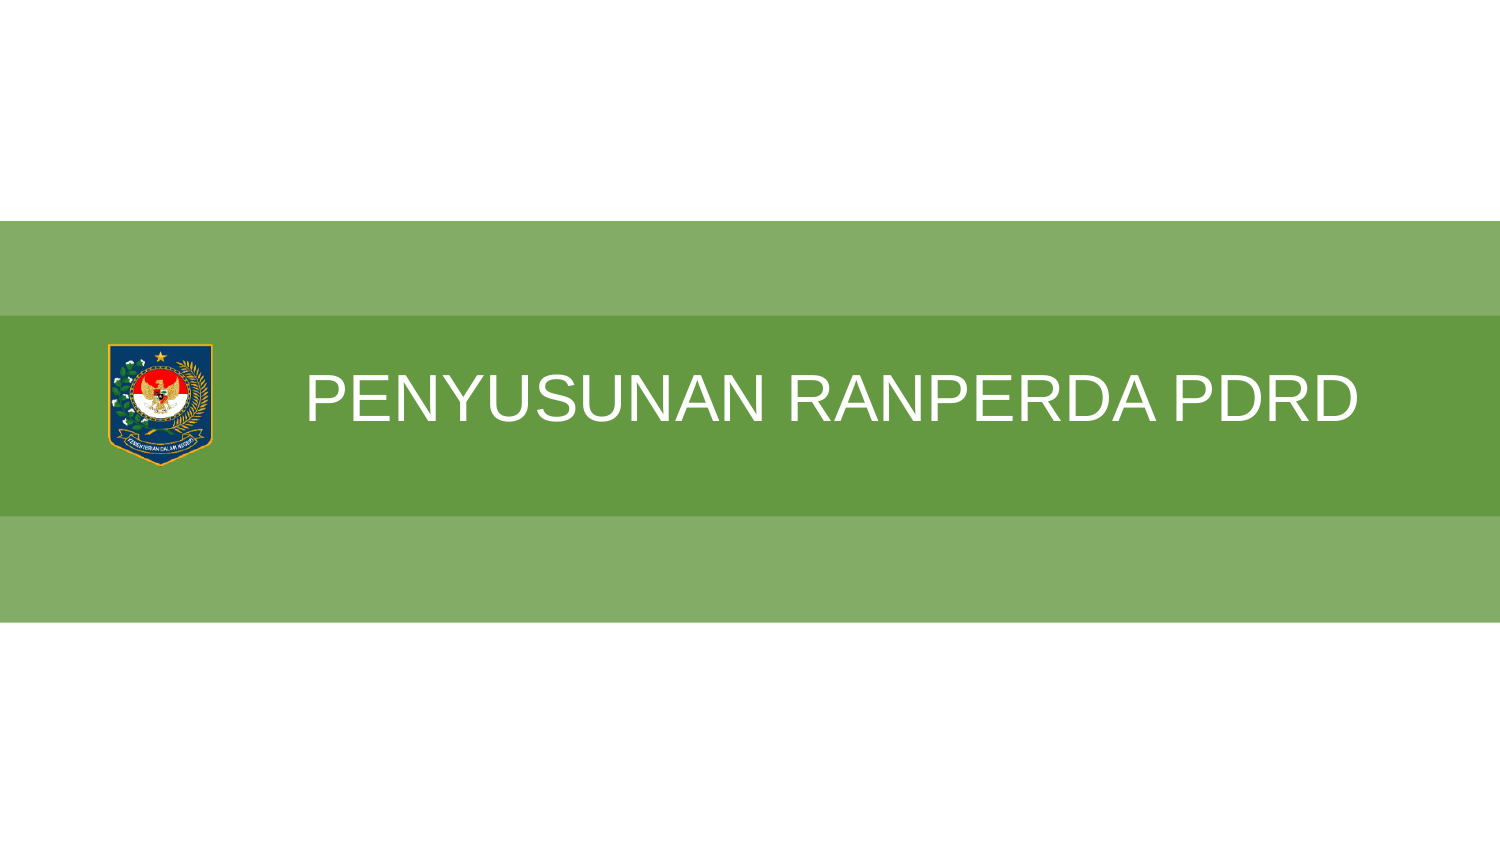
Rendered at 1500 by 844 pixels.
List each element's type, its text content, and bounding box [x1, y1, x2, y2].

picture [88, 316, 231, 500]
list PENYUSUNAN RANPERDA PDRD [289, 355, 1500, 434]
